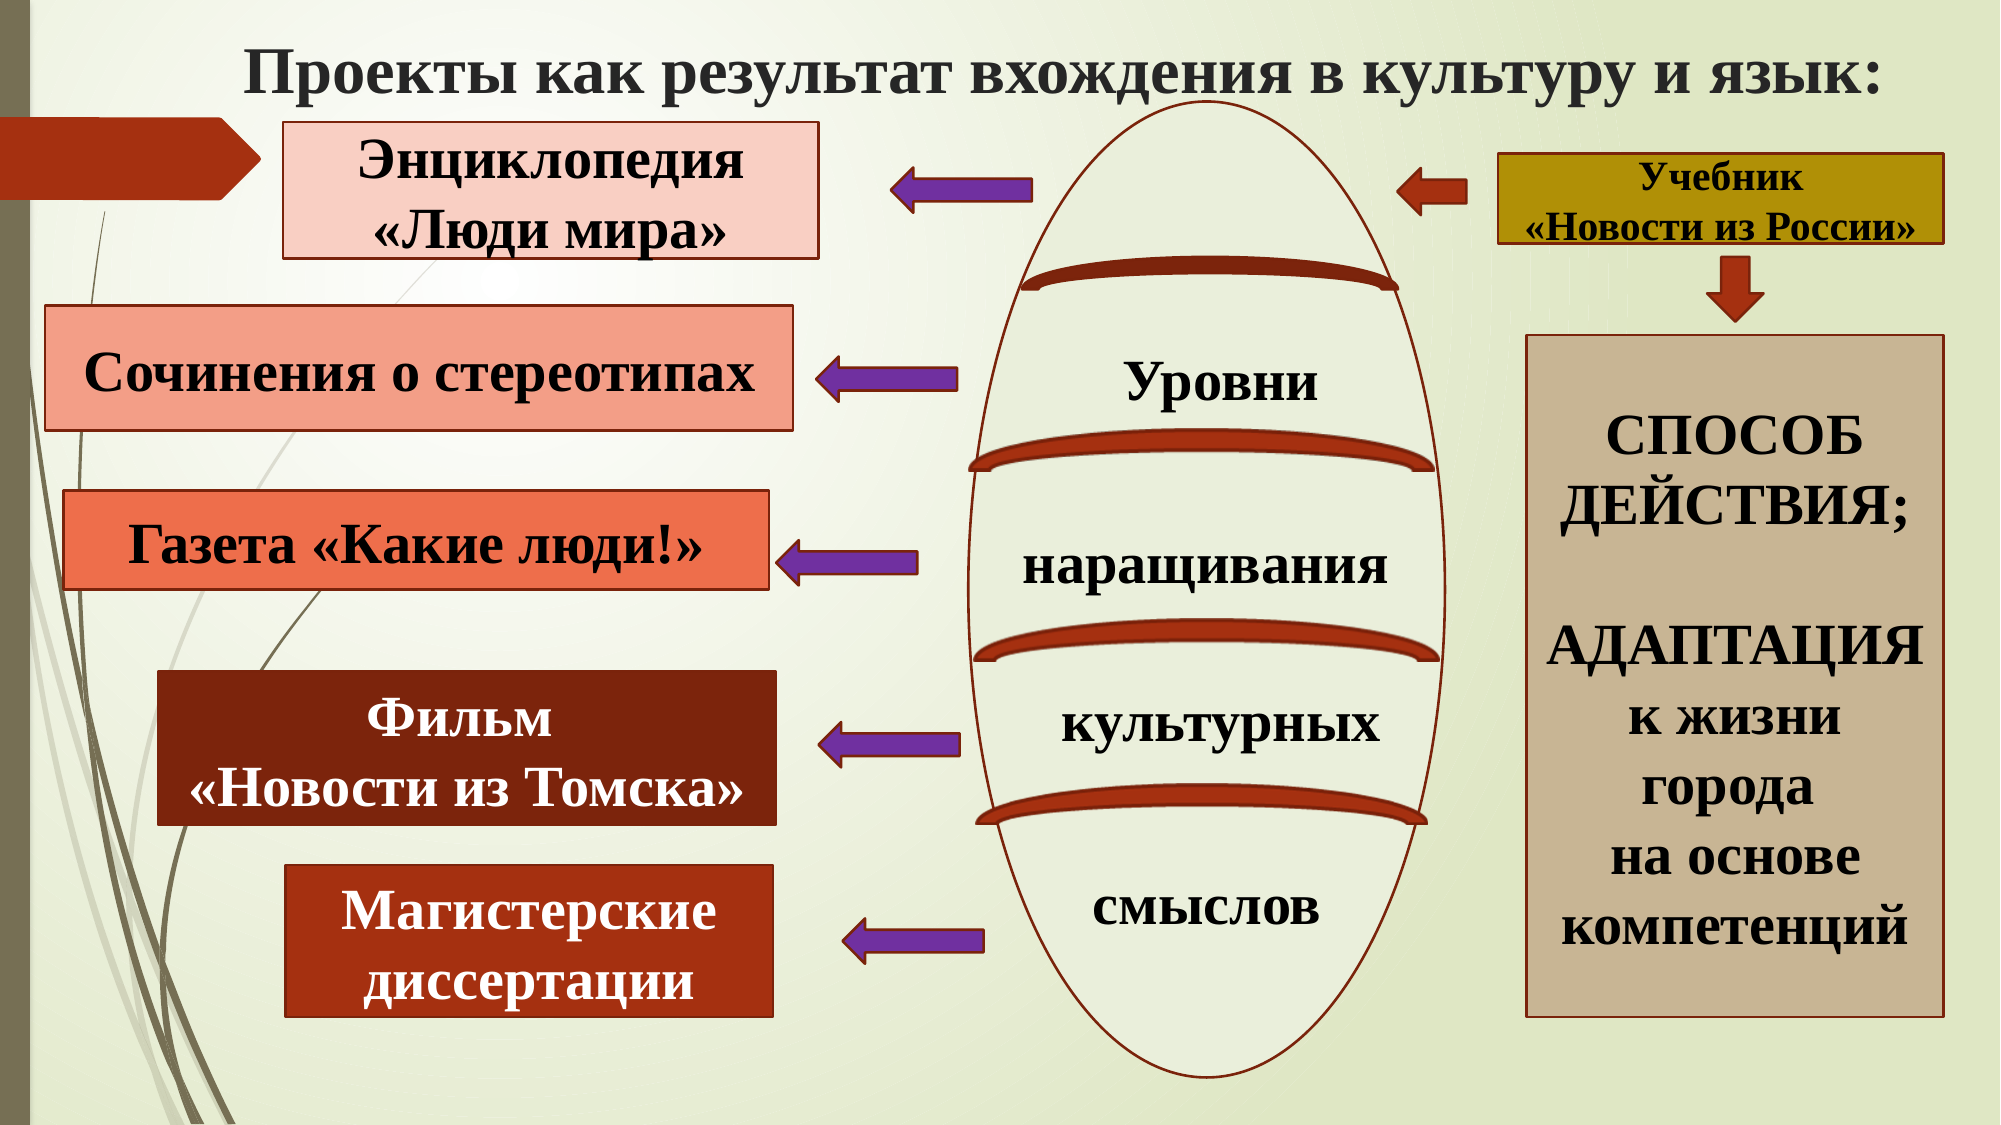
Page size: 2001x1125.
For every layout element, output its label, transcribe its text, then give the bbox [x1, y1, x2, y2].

text_box Энциклопедия «Люди мира» [282, 121, 820, 260]
text_box [998, 833, 1415, 1079]
text_box культурных [1031, 676, 1411, 761]
text_box Сочинения о стереотипах [44, 304, 794, 432]
text_box [775, 538, 919, 587]
picture [973, 617, 1440, 662]
picture [974, 782, 1429, 826]
text_box Магистерские диссертации [284, 864, 774, 1018]
picture [968, 427, 1435, 472]
text_box смыслов [1078, 858, 1364, 944]
text_box [1396, 166, 1468, 217]
text_box [1705, 255, 1765, 323]
title Проекты как результат вхождения в культуру и язык: [228, 19, 2000, 133]
text_box [1020, 255, 1400, 291]
text_box [966, 469, 1447, 657]
text_box [841, 917, 985, 965]
text_box Фильм «Новости из Томска» [157, 670, 777, 826]
text_box СПОСОБ ДЕЙСТВИЯ; АДАПТАЦИЯ к жизни города на основе компетенций [1525, 334, 1945, 1018]
text_box [889, 166, 1034, 214]
text_box [980, 100, 1433, 427]
text_box [817, 720, 961, 769]
text_box наращивания [983, 517, 1428, 603]
text_box Уровни [1044, 334, 1399, 420]
text_box Газета «Какие люди!» [62, 489, 770, 591]
text_box [969, 665, 1444, 782]
text_box Учебник «Новости из России» [1497, 152, 1945, 245]
text_box [815, 355, 959, 404]
